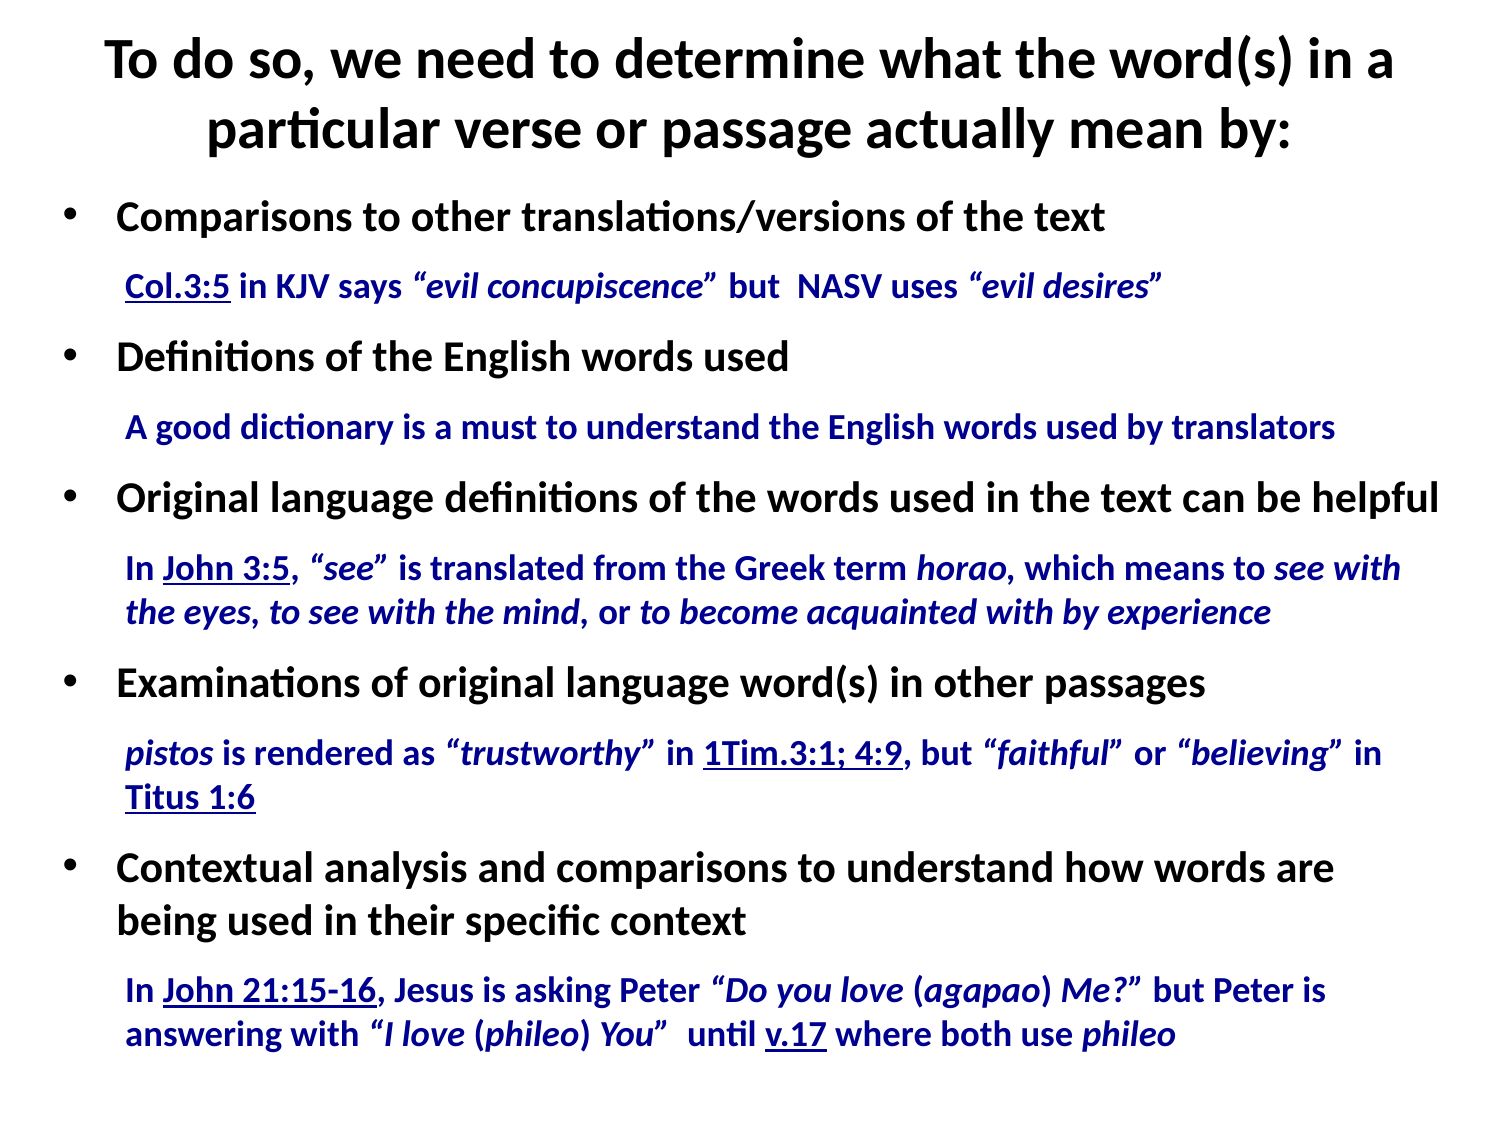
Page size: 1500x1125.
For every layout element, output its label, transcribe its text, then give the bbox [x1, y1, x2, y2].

title To do so, we need to determine what the word(s) in a particular verse or passage actually mean by: [75, 1, 1425, 179]
list Comparisons to other translations/versions of the text Col.3:5 in KJV says “evil concupiscence” but NASV uses “evil desires” Definitions of the English words used A good dictionary is a must to understand the English words used by translators Original language definitions of the words used in the text can be helpful In John 3:5, “see” is translated from the Greek term horao, which means to see with the eyes, to see with the mind, or to become acquainted with by experience Examinations of original language word(s) in other passages pistos is rendered as “trustworthy” in 1Tim.3:1; 4:9, but “faithful” or “believing” in Titus 1:6 Contextual analysis and comparisons to understand how words are being used in their specific context In John 21:15-16, Jesus is asking Peter “Do you love (agapao) Me?” but Peter is answering with “I love (phileo) You” until v.17 where both use phileo [47, 179, 1461, 1084]
